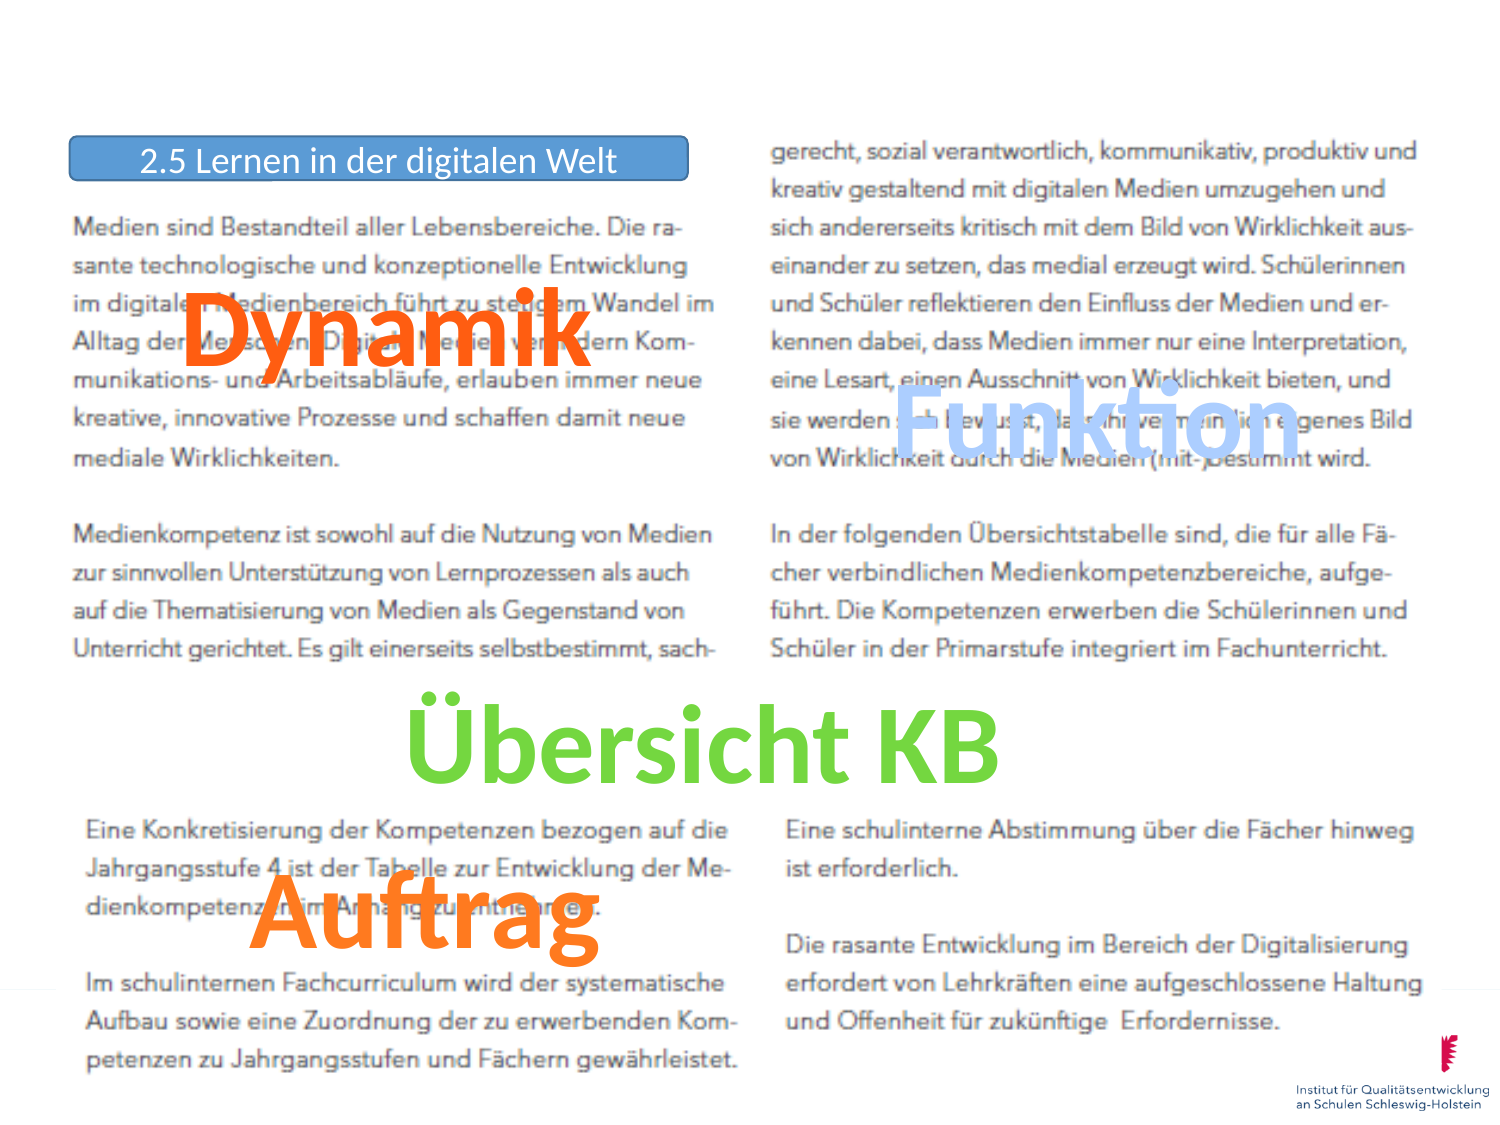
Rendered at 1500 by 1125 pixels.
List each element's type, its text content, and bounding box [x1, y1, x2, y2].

picture [56, 778, 1489, 1111]
picture [56, 114, 1437, 678]
text_box Übersicht KB [389, 678, 1017, 778]
